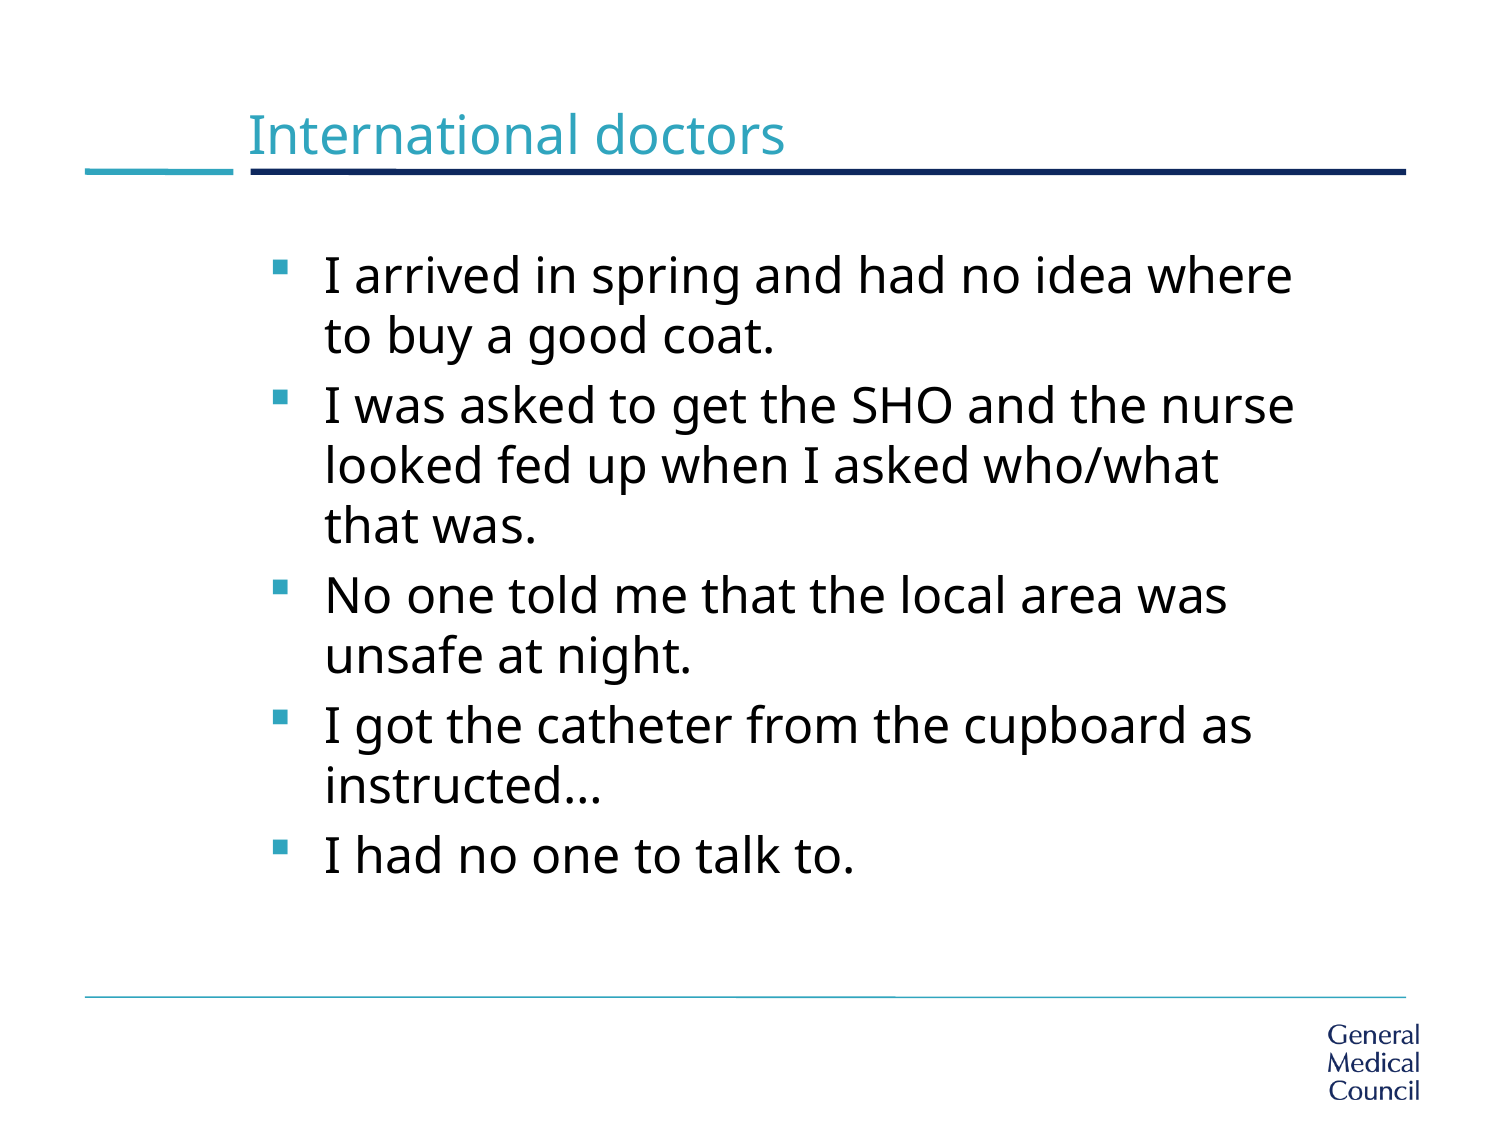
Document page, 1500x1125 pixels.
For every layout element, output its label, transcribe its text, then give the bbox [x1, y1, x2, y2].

list I arrived in spring and had no idea where to buy a good coat. I was asked to get the SHO and the nurse looked fed up when I asked who/what that was. No one told me that the local area was unsafe at night. I got the catheter from the cupboard as instructed… I had no one to talk to. [253, 235, 1335, 980]
title International doctors [233, 78, 1408, 188]
picture [1328, 1023, 1419, 1100]
